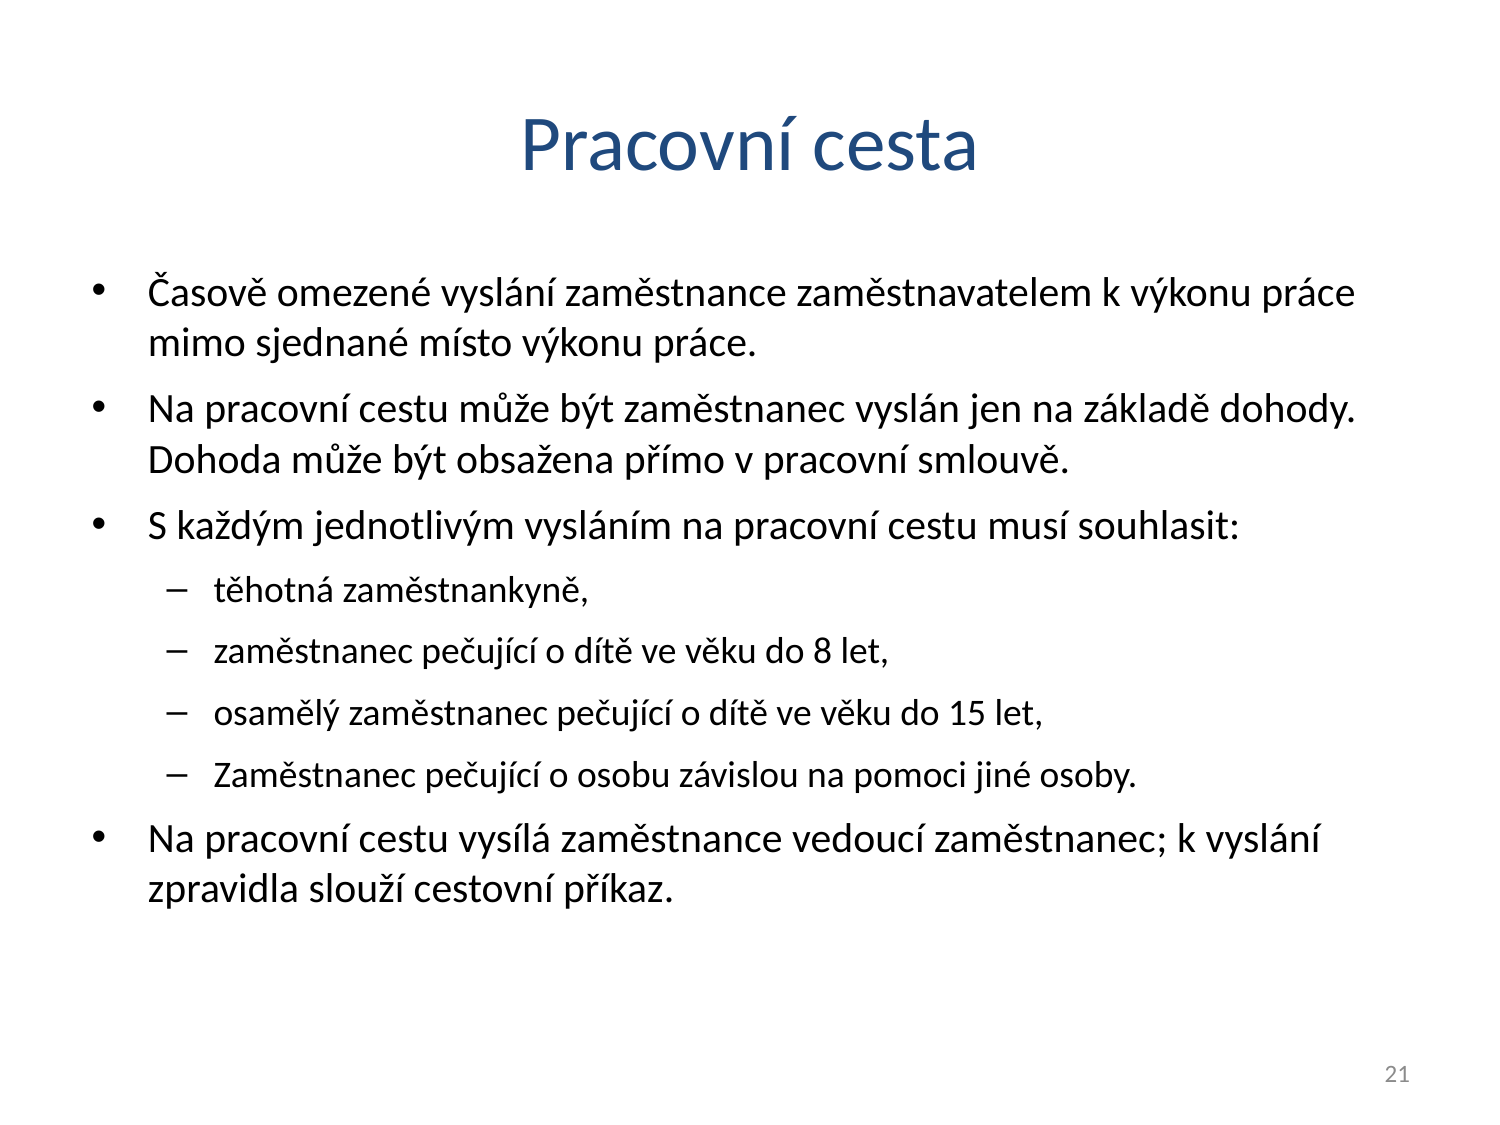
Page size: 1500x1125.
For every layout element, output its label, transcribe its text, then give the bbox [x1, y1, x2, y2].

slide_number 21 [1074, 1042, 1425, 1103]
list Časově omezené vyslání zaměstnance zaměstnavatelem k výkonu práce mimo sjednané místo výkonu práce. Na pracovní cestu může být zaměstnanec vyslán jen na základě dohody. Dohoda může být obsažena přímo v pracovní smlouvě. S každým jednotlivým vysláním na pracovní cestu musí souhlasit: těhotná zaměstnankyně, zaměstnanec pečující o dítě ve věku do 8 let, osamělý zaměstnanec pečující o dítě ve věku do 15 let, Zaměstnanec pečující o osobu závislou na pomoci jiné osoby. Na pracovní cestu vysílá zaměstnance vedoucí zaměstnanec; k vyslání zpravidla slouží cestovní příkaz. [76, 257, 1427, 1024]
title Pracovní cesta [75, 45, 1425, 233]
